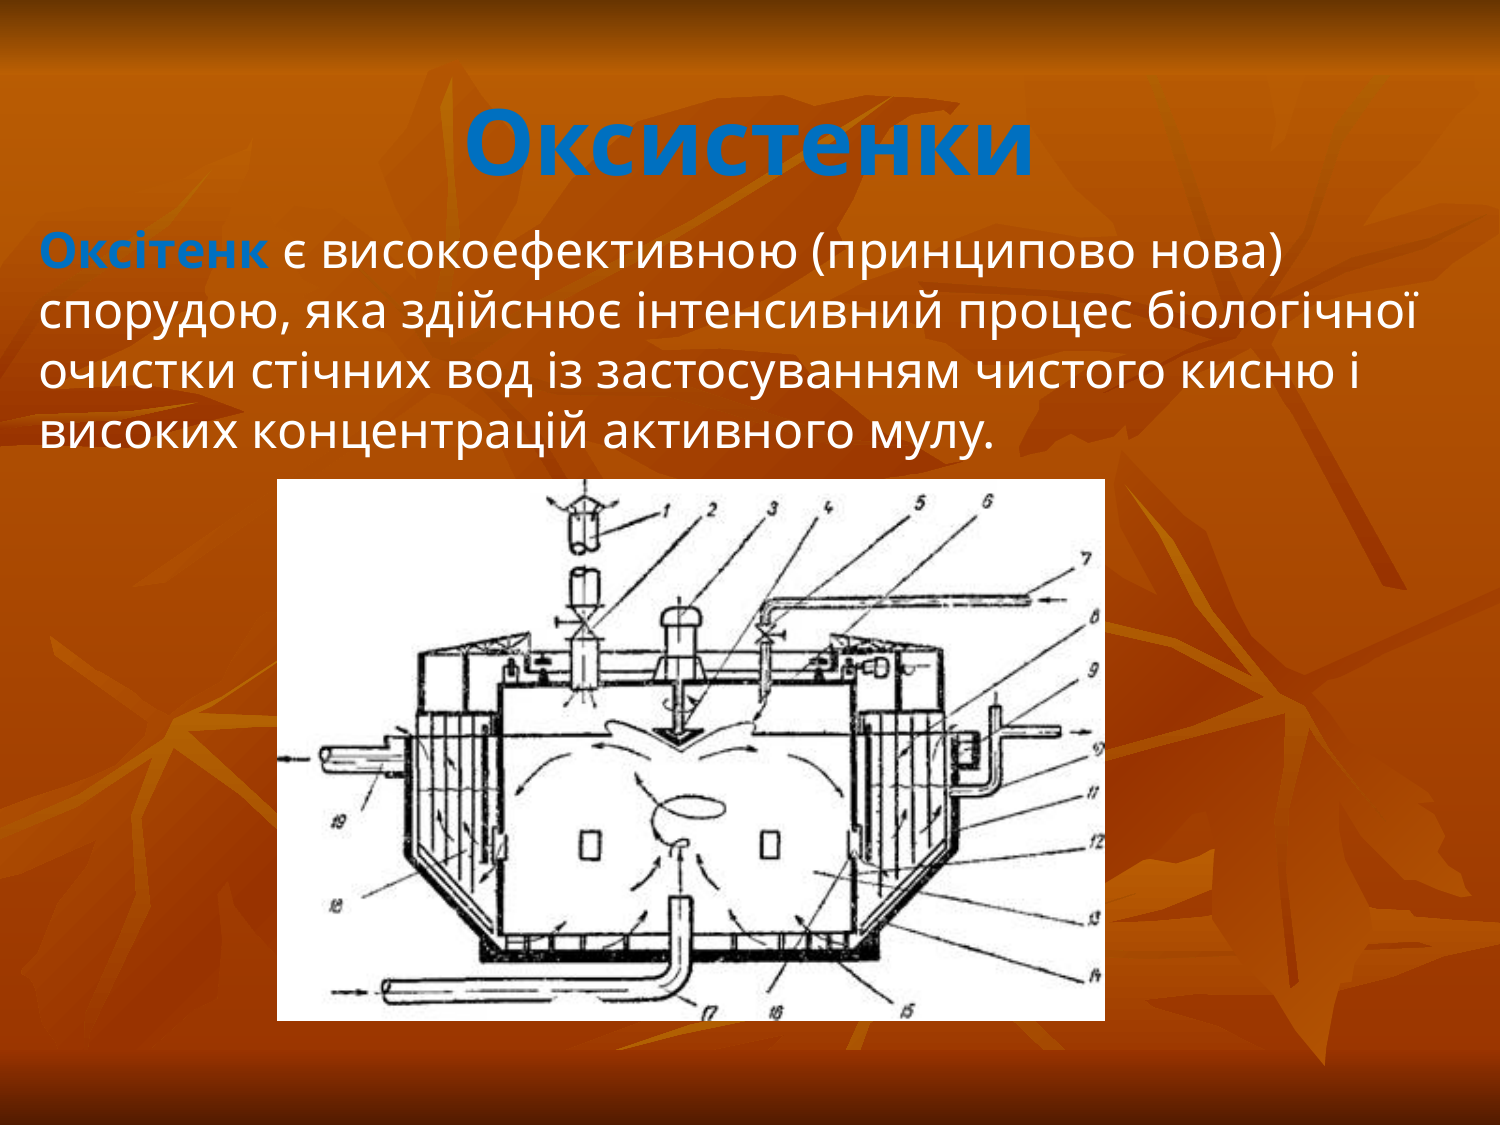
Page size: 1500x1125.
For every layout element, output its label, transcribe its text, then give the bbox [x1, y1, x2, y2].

picture [277, 479, 1105, 1021]
title Оксистенки [74, 44, 1426, 210]
text_box Оксітенк є високоефективною (принципово нова) спорудою, яка здійснює інтенсивний процес біологічної очистки стічних вод із застосуванням чистого кисню і високих концентрацій активного мулу. [23, 210, 1465, 466]
